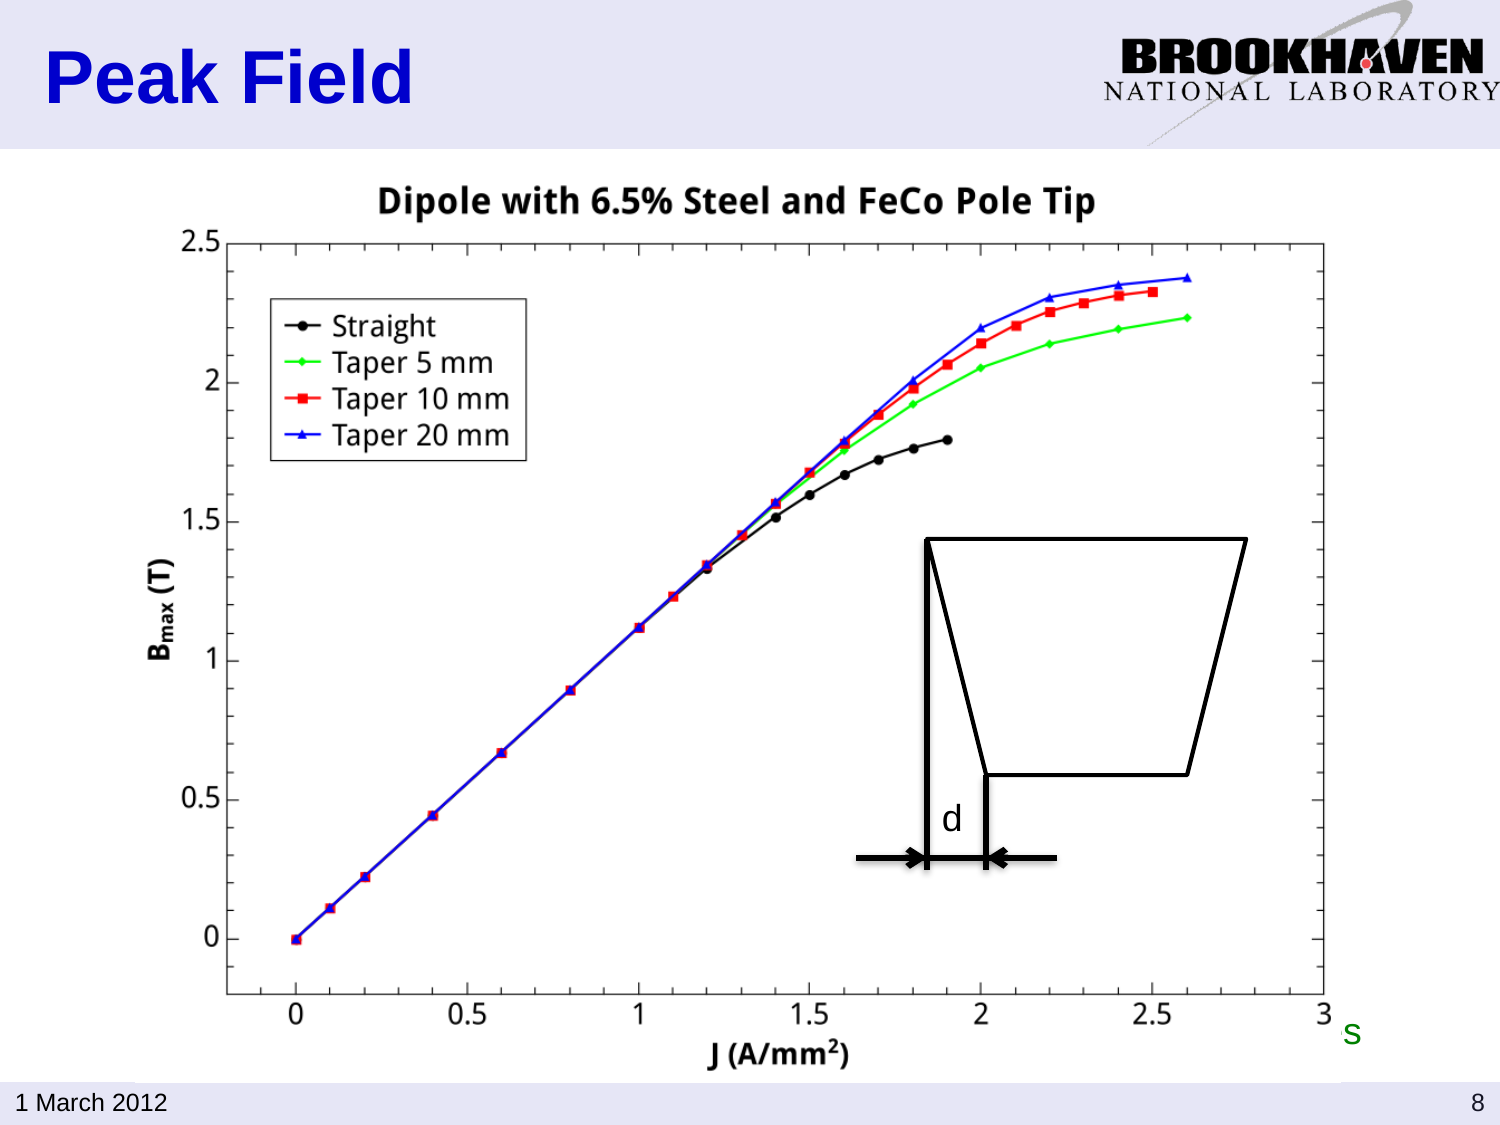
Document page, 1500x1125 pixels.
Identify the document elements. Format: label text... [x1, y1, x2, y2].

title Peak Field [29, 10, 1105, 138]
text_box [856, 538, 1247, 870]
text_box From D. Summers: Fast Ramping 750 GeV Muon Synchrotron Dipoles [1345, 999, 1378, 1060]
picture [1104, 0, 1500, 146]
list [135, 172, 1341, 1083]
